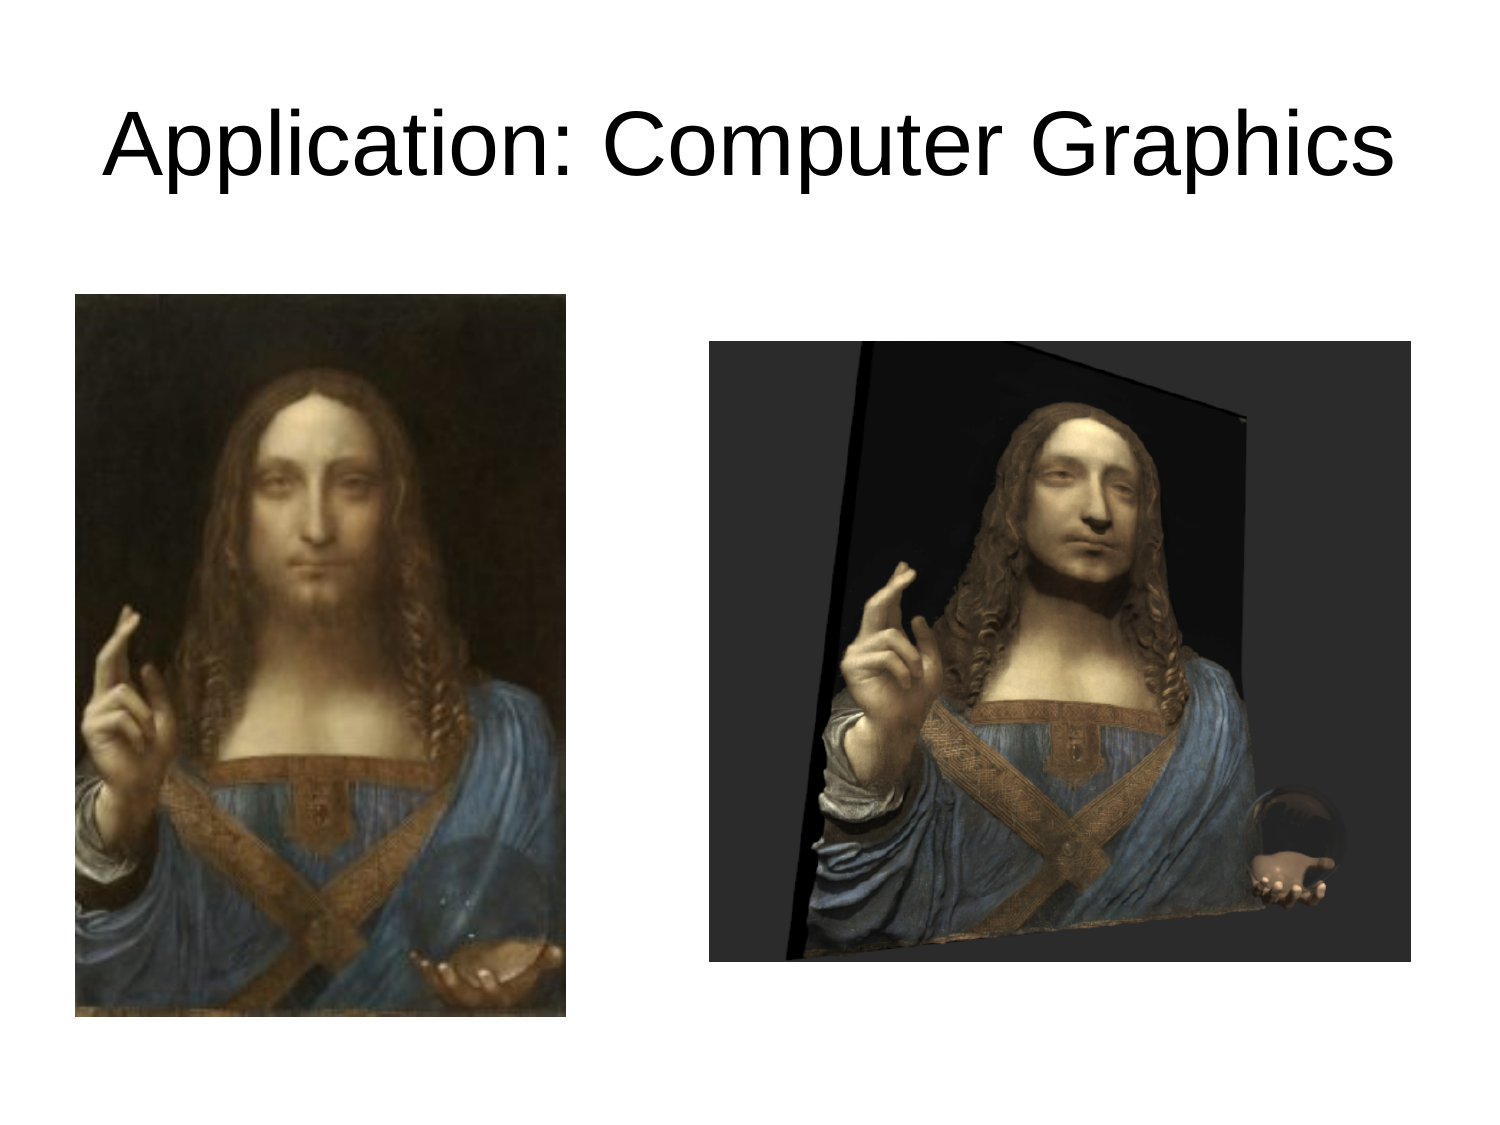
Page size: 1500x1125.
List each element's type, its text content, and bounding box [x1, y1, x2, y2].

title Application: Computer Graphics [75, 45, 1425, 233]
picture [690, 330, 1412, 977]
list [74, 294, 566, 1017]
